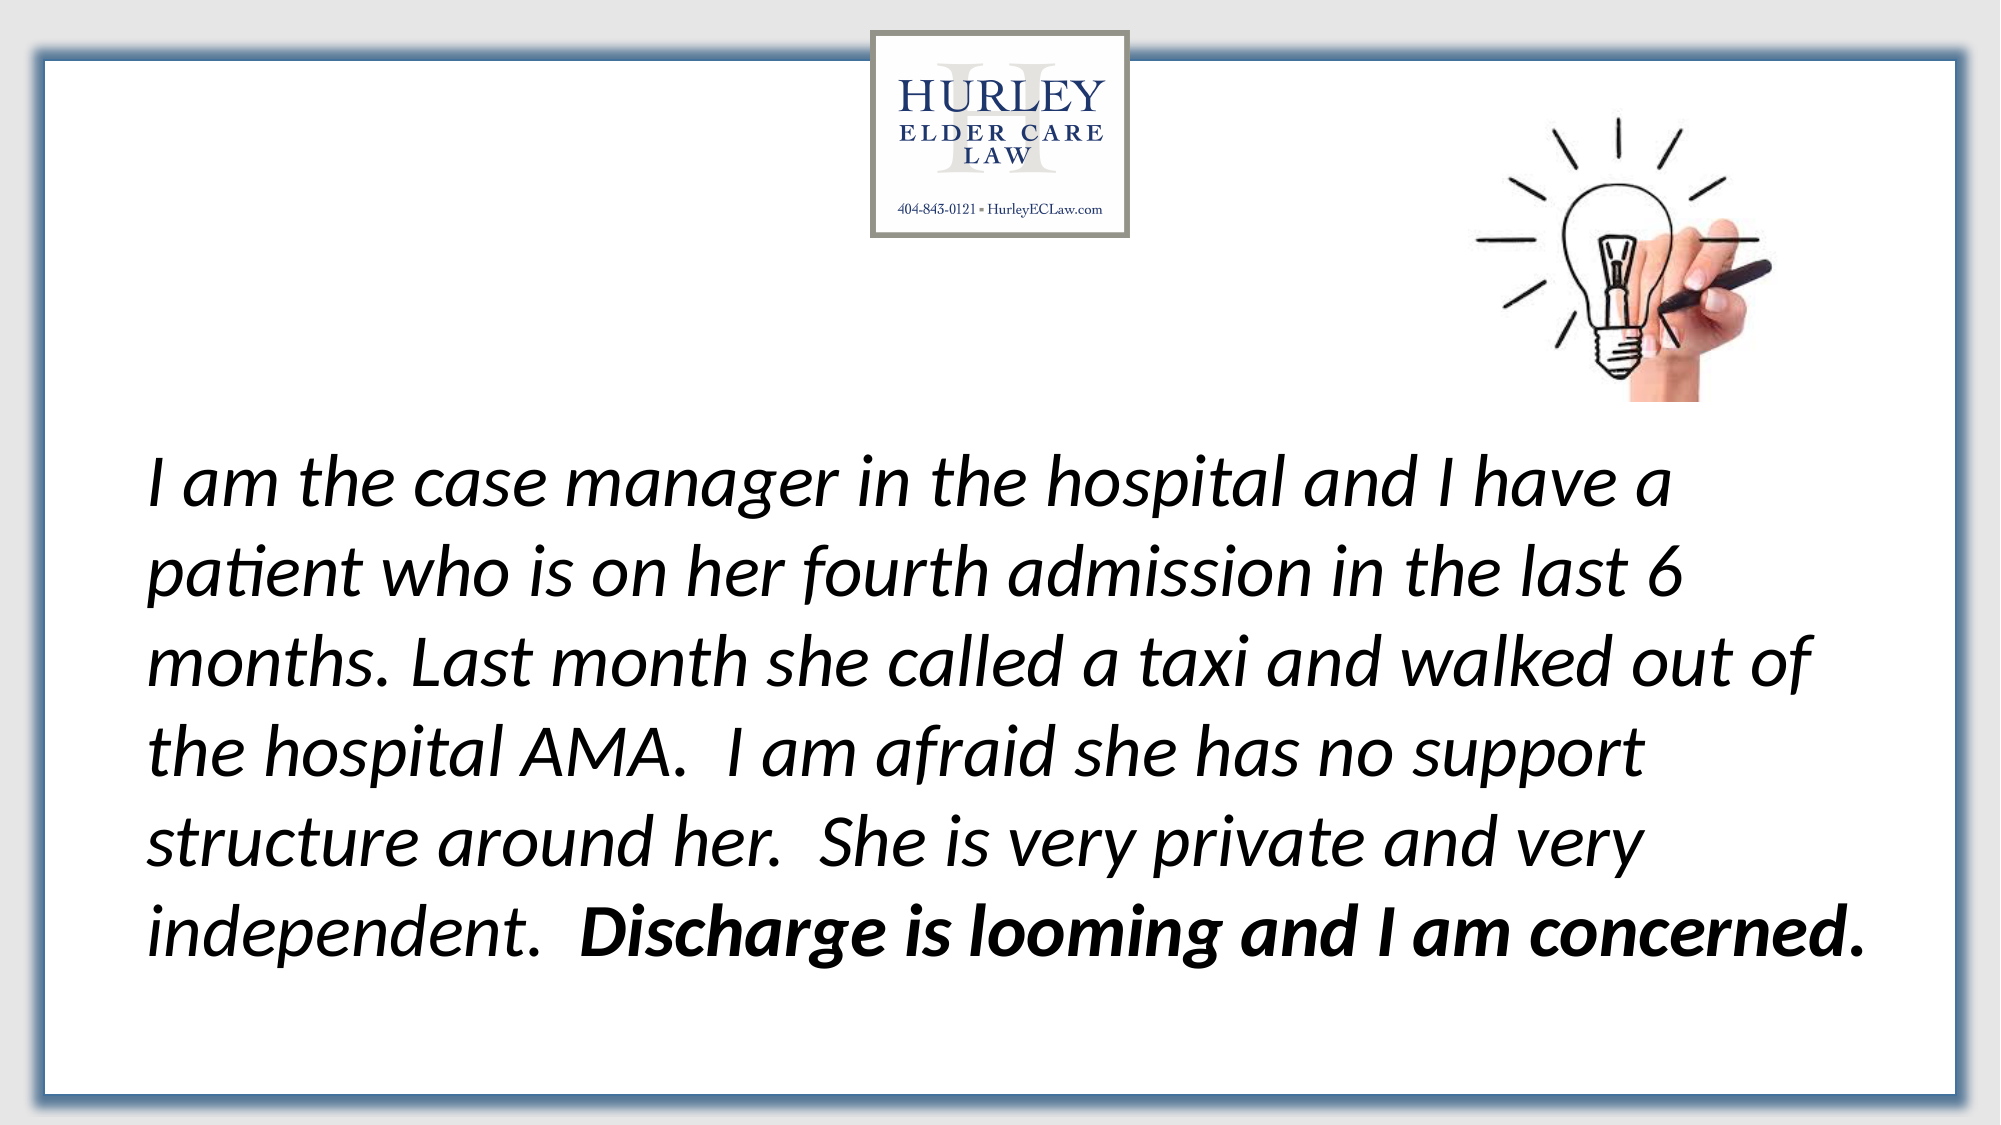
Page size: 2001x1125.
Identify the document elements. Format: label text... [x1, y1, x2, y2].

picture [870, 30, 1130, 238]
picture [1468, 108, 1794, 402]
text_box I am the case manager in the hospital and I have a patient who is on her fourth admission in the last 6 months. Last month she called a taxi and walked out of the hospital AMA. I am afraid she has no support structure around her. She is very private and very independent. Discharge is looming and I am concerned. [132, 424, 1891, 979]
